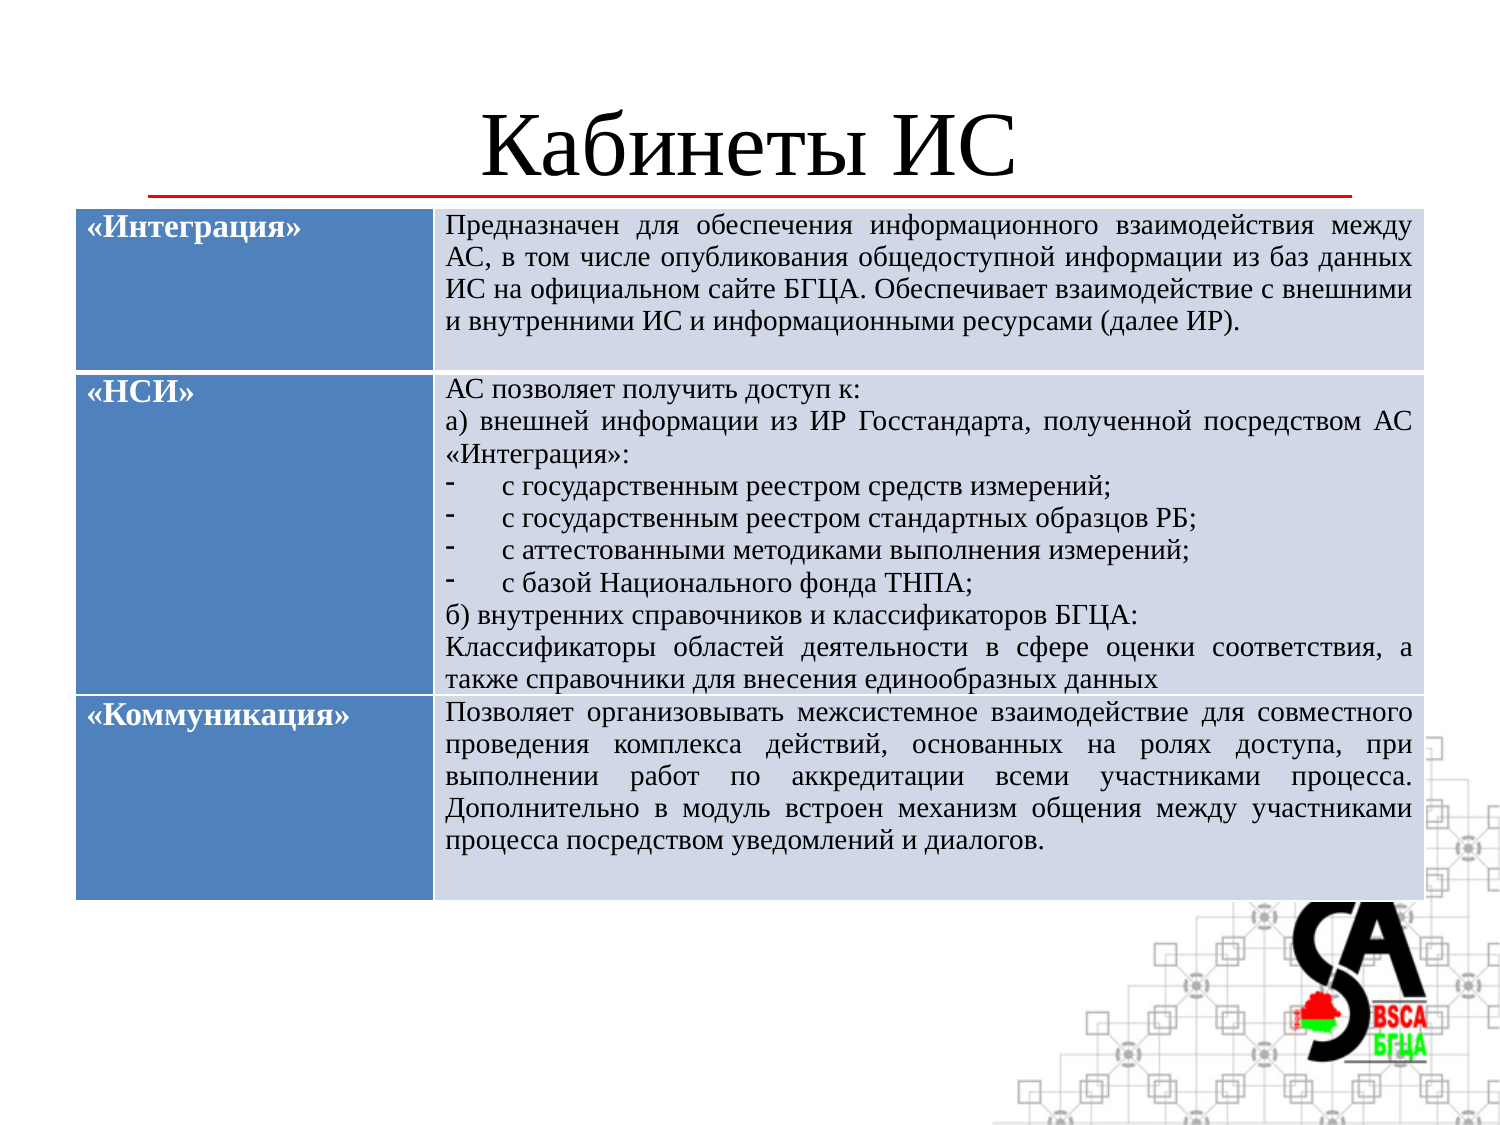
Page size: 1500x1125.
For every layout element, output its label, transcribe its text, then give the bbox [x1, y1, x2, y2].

title Кабинеты ИС [75, 45, 1425, 207]
table_cell АС позволяет получить доступ к: а) внешней информации из ИР Госстандарта, полученной посредством АС «Интеграция»: с государственным реестром средств измерений; с государственным реестром стандартных образцов РБ; с аттестованными методиками выполнения измерений; с базой Национального фонда ТНПА; б) внутренних справочников и классификаторов БГЦА: Классификаторы областей деятельности в сфере оценки соответствия, а также справочники для внесения единообразных данных [435, 375, 1424, 694]
table_cell Позволяет организовывать межсистемное взаимодействие для совместного проведения комплекса действий, основанных на ролях доступа, при выполнении работ по аккредитации всеми участниками процесса. Дополнительно в модуль встроен механизм общения между участниками процесса посредством уведомлений и диалогов. [435, 696, 1424, 900]
table_header «Интеграция» [76, 209, 433, 370]
table_header Предназначен для обеспечения информационного взаимодействия между АС, в том числе опубликования общедоступной информации из баз данных ИС на официальном сайте БГЦА. Обеспечивает взаимодействие с внешними и внутренними ИС и информационными ресурсами (далее ИР). [435, 209, 1424, 370]
picture [0, 0, 1500, 1125]
table_cell «НСИ» [76, 375, 433, 694]
table_cell «Коммуникация» [76, 696, 433, 900]
